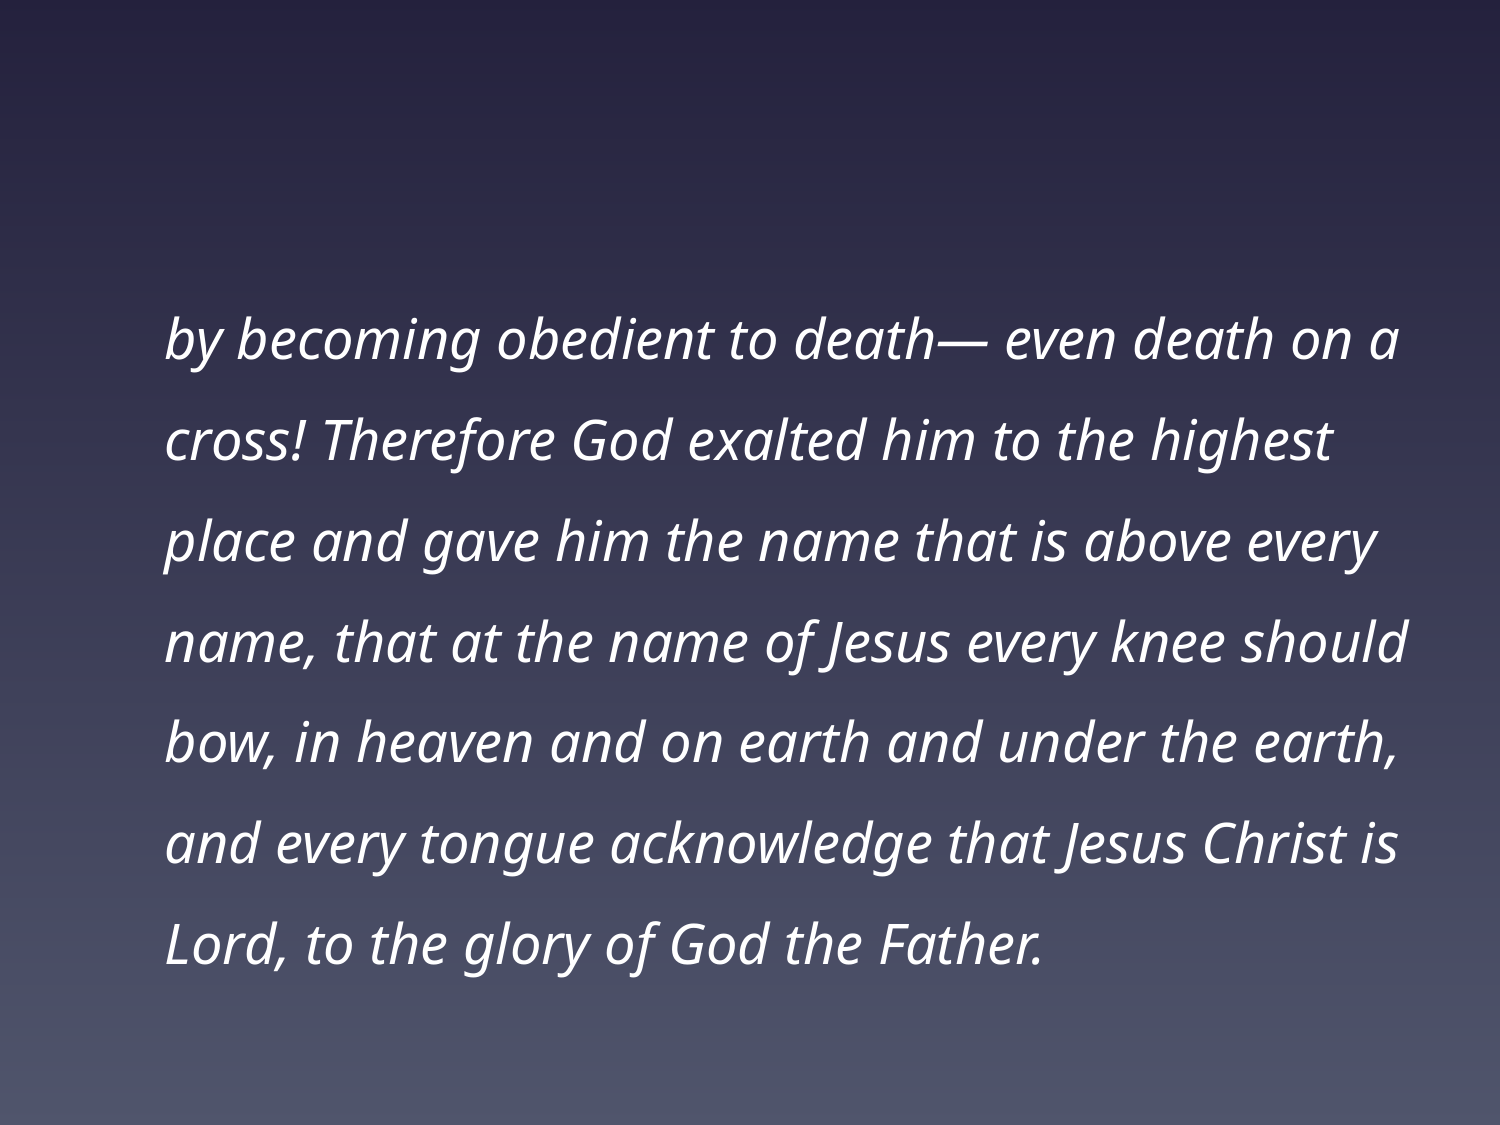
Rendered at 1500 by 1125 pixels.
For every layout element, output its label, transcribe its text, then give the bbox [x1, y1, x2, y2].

list by becoming obedient to death— even death on a cross! Therefore God exalted him to the highest place and gave him the name that is above every name, that at the name of Jesus every knee should bow, in heaven and on earth and under the earth, and every tongue acknowledge that Jesus Christ is Lord, to the glory of God the Father. [149, 262, 1425, 1063]
